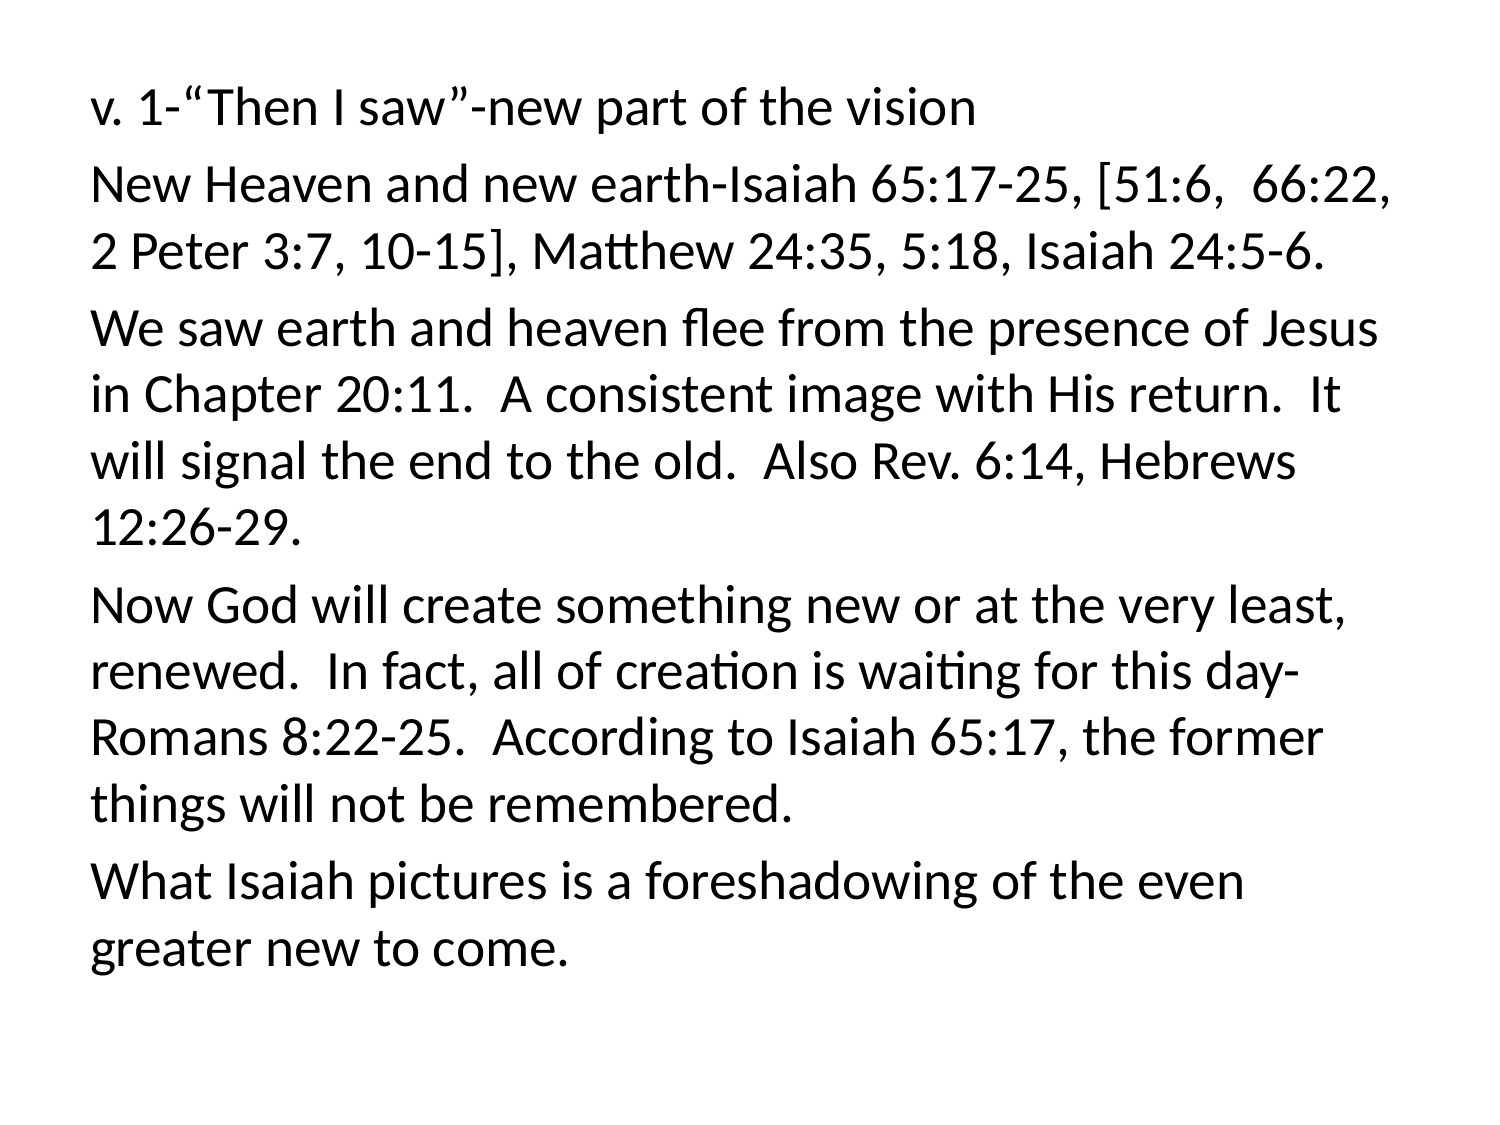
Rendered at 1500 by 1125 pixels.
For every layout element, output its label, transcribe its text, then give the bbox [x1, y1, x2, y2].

list v. 1-“Then I saw”-new part of the vision New Heaven and new earth-Isaiah 65:17-25, [51:6, 66:22, 2 Peter 3:7, 10-15], Matthew 24:35, 5:18, Isaiah 24:5-6. We saw earth and heaven flee from the presence of Jesus in Chapter 20:11. A consistent image with His return. It will signal the end to the old. Also Rev. 6:14, Hebrews 12:26-29. Now God will create something new or at the very least, renewed. In fact, all of creation is waiting for this day-Romans 8:22-25. According to Isaiah 65:17, the former things will not be remembered. What Isaiah pictures is a foreshadowing of the even greater new to come. [75, 62, 1425, 1005]
